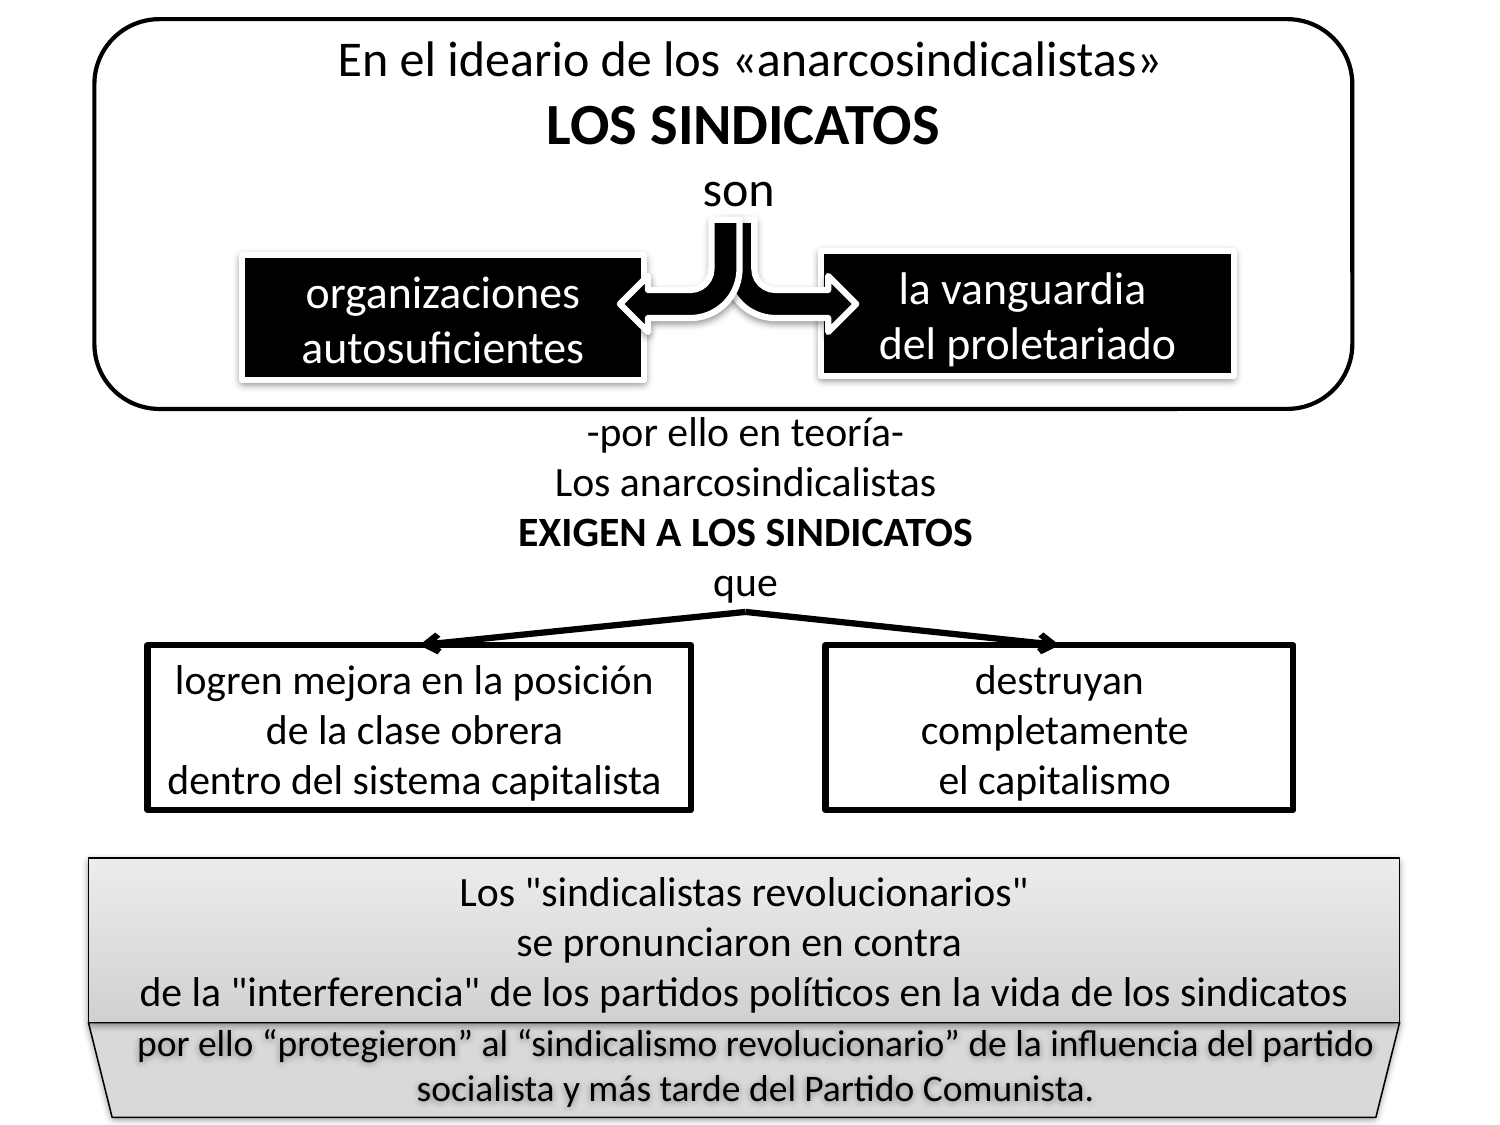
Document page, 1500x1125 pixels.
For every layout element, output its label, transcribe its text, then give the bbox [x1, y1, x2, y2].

text_box destruyan completamente el capitalismo [825, 645, 1294, 810]
text_box organizaciones autosuficientes [239, 252, 647, 383]
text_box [745, 613, 1060, 646]
text_box Los "sindicalistas revolucionarios" se pronunciaron en contra de la "interferencia" de los partidos políticos en la vida de los sindicatos [88, 857, 1400, 1023]
text_box [616, 216, 743, 335]
text_box logren mejora en la posición de la clase obrera dentro del sistema capitalista [147, 645, 691, 810]
text_box por ello “protegieron” al “sindicalismo revolucionario” de la influencia del partido socialista y más tarde del Partido Comunista. [100, 1011, 1412, 1117]
text_box [738, 216, 860, 335]
text_box -por ello en teoría- Los anarcosindicalistas EXIGEN A LOS SINDICATOS que [89, 397, 1402, 612]
text_box En el ideario de los «anarcosindicalistas» LOS SINDICATOS son [94, 19, 1406, 224]
text_box [92, 69, 1355, 397]
text_box [89, 1030, 94, 1048]
text_box la vanguardia del proletariado [818, 248, 1237, 379]
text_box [418, 613, 744, 646]
